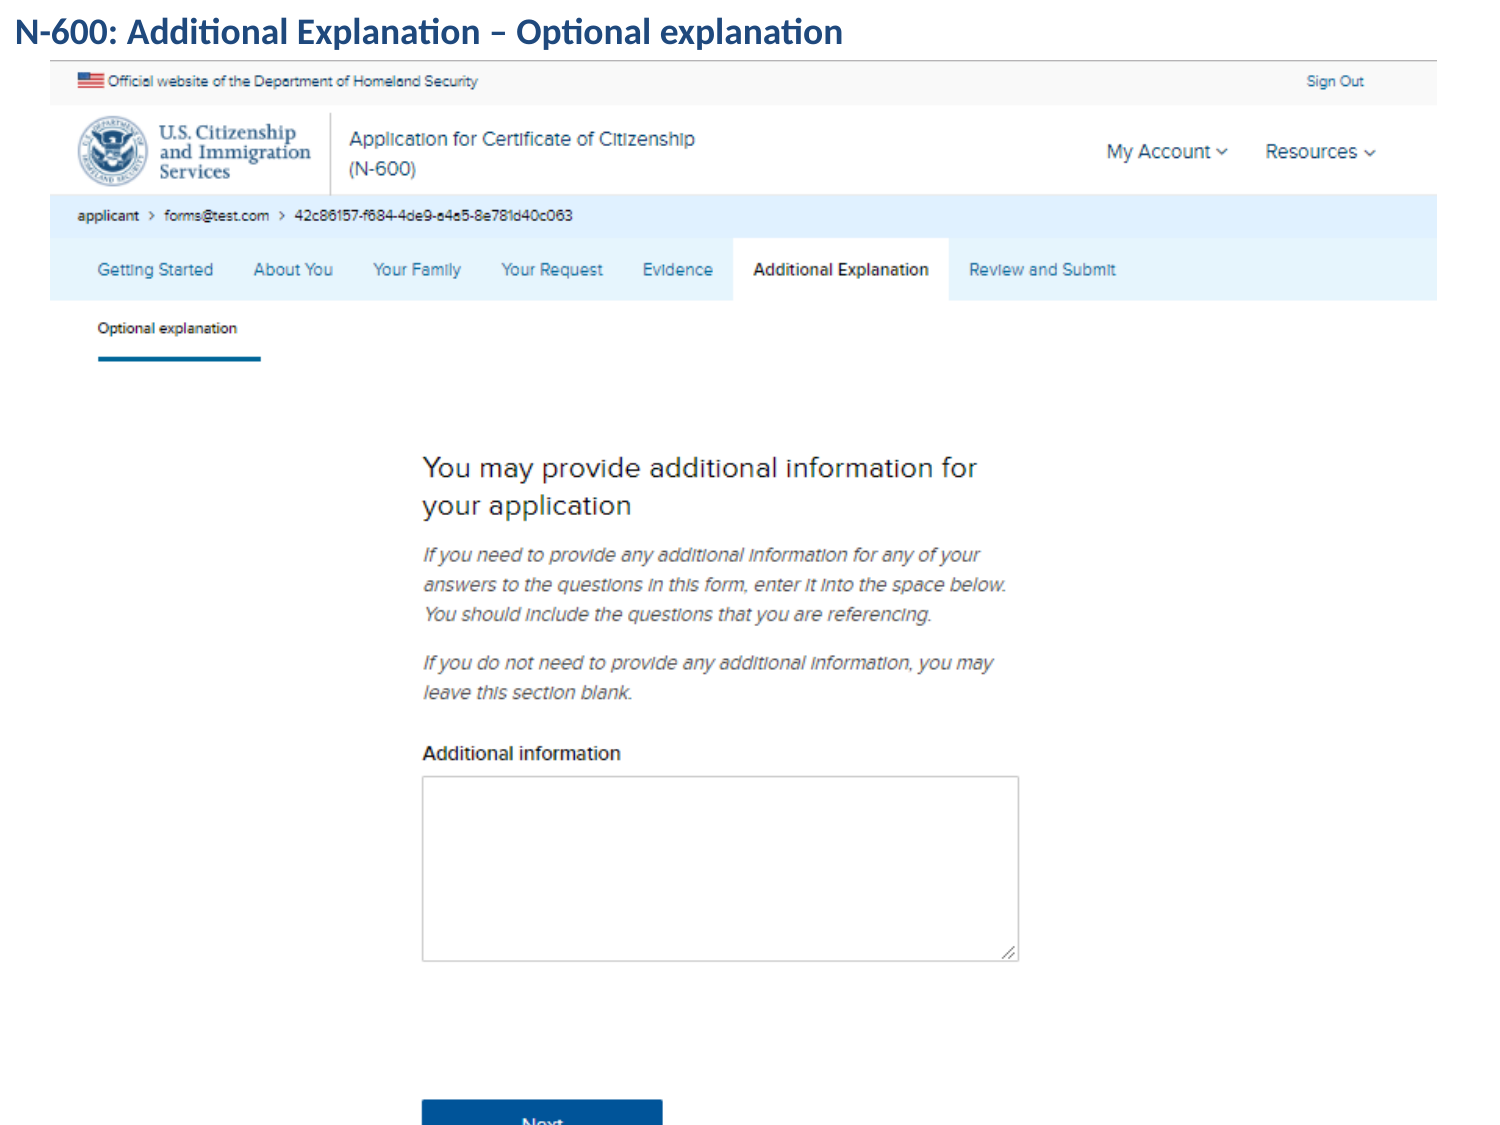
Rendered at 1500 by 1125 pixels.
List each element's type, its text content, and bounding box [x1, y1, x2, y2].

text_box N-600: Additional Explanation – Optional explanation [0, 0, 1437, 60]
picture [50, 60, 1437, 1125]
